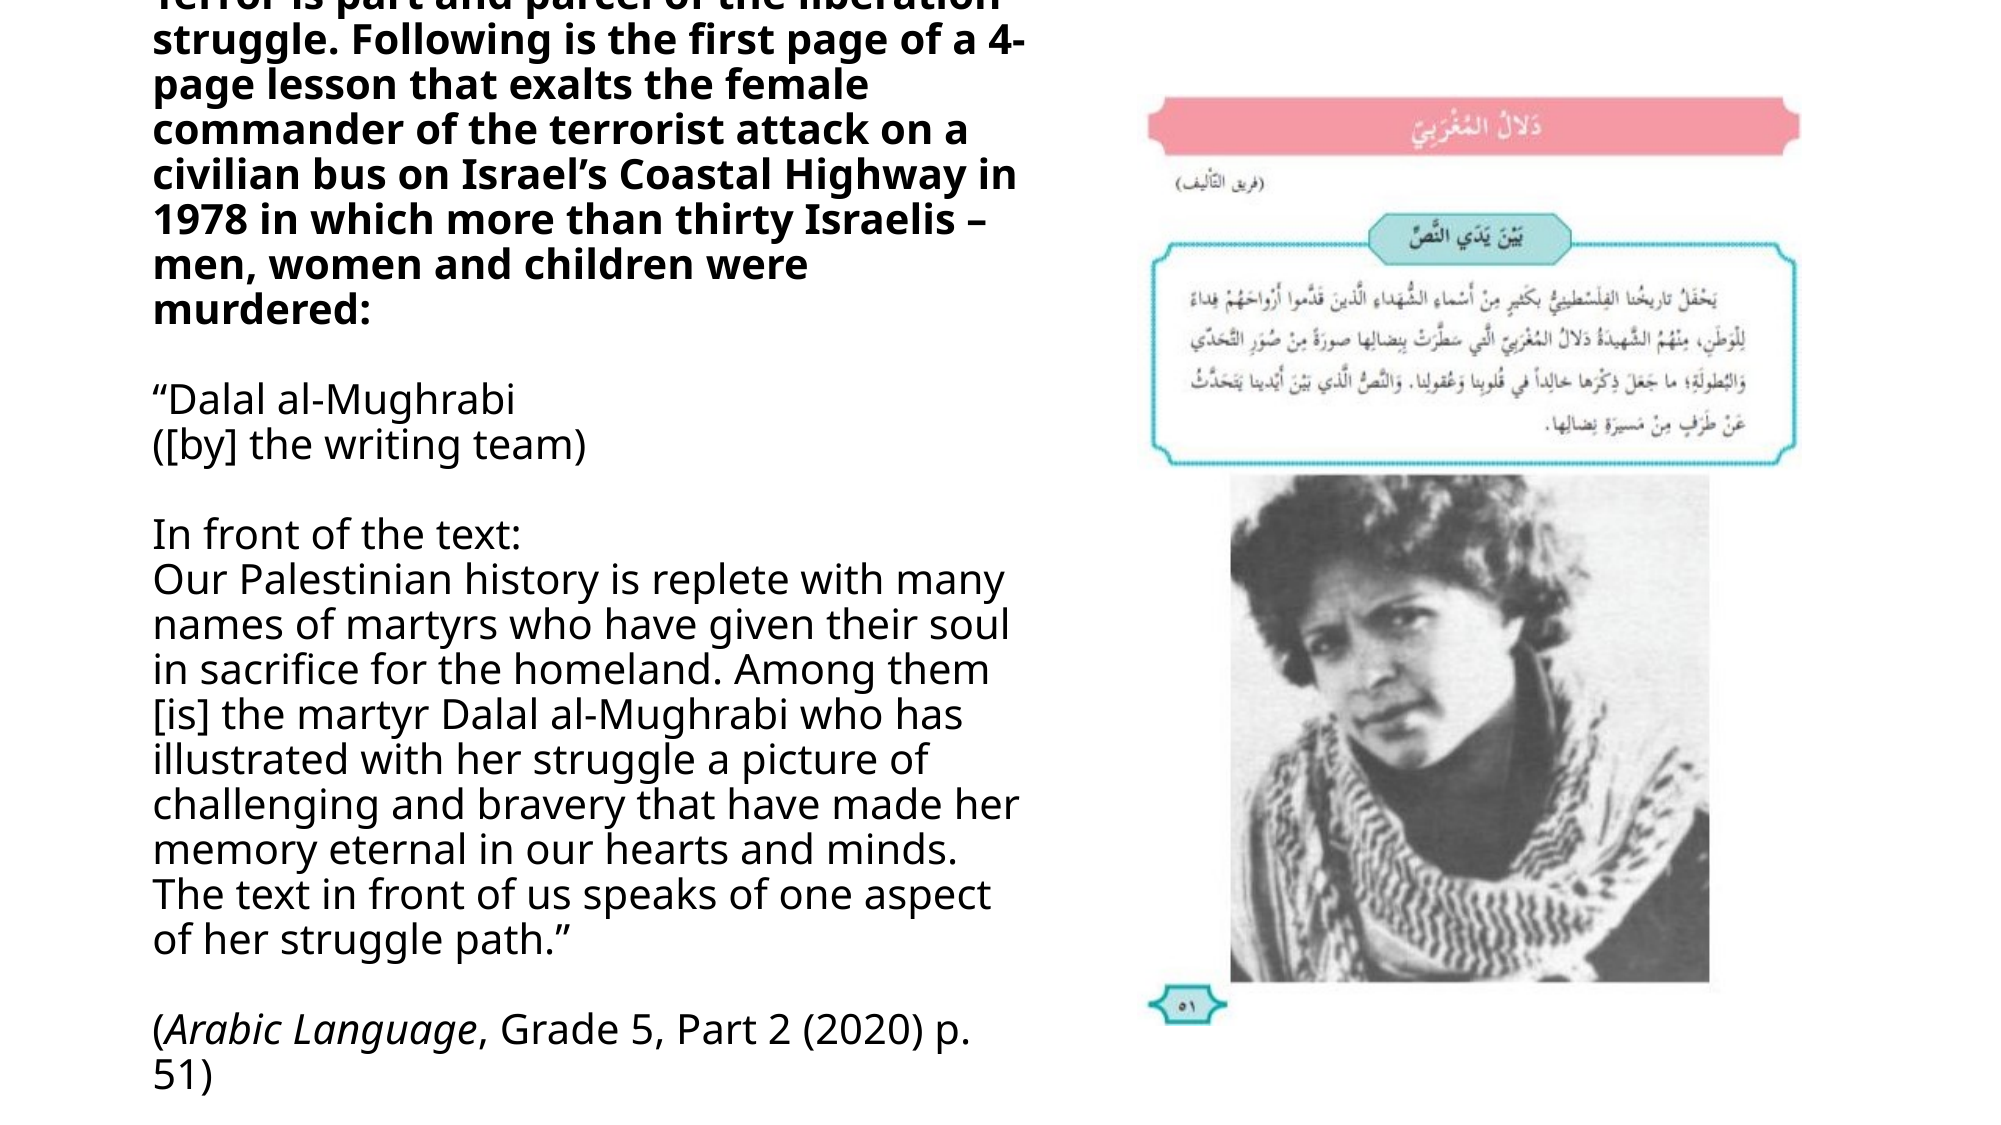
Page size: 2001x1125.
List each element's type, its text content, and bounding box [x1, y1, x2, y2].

title Terror is part and parcel of the liberation struggle. Following is the first page of a 4-page lesson that exalts the female commander of the terrorist attack on a civilian bus on Israel’s Coastal Highway in 1978 in which more than thirty Israelis – men, women and children were murdered: “Dalal al-Mughrabi ([by] the writing team) In front of the text: Our Palestinian history is replete with many names of martyrs who have given their soul in sacrifice for the homeland. Among them [is] the martyr Dalal al-Mughrabi who has illustrated with her struggle a picture of challenging and bravery that have made her memory eternal in our hearts and minds. The text in front of us speaks of one aspect of her struggle path.” (Arabic Language, Grade 5, Part 2 (2020) p. 51) [137, 27, 1053, 1106]
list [1137, 94, 1802, 1026]
